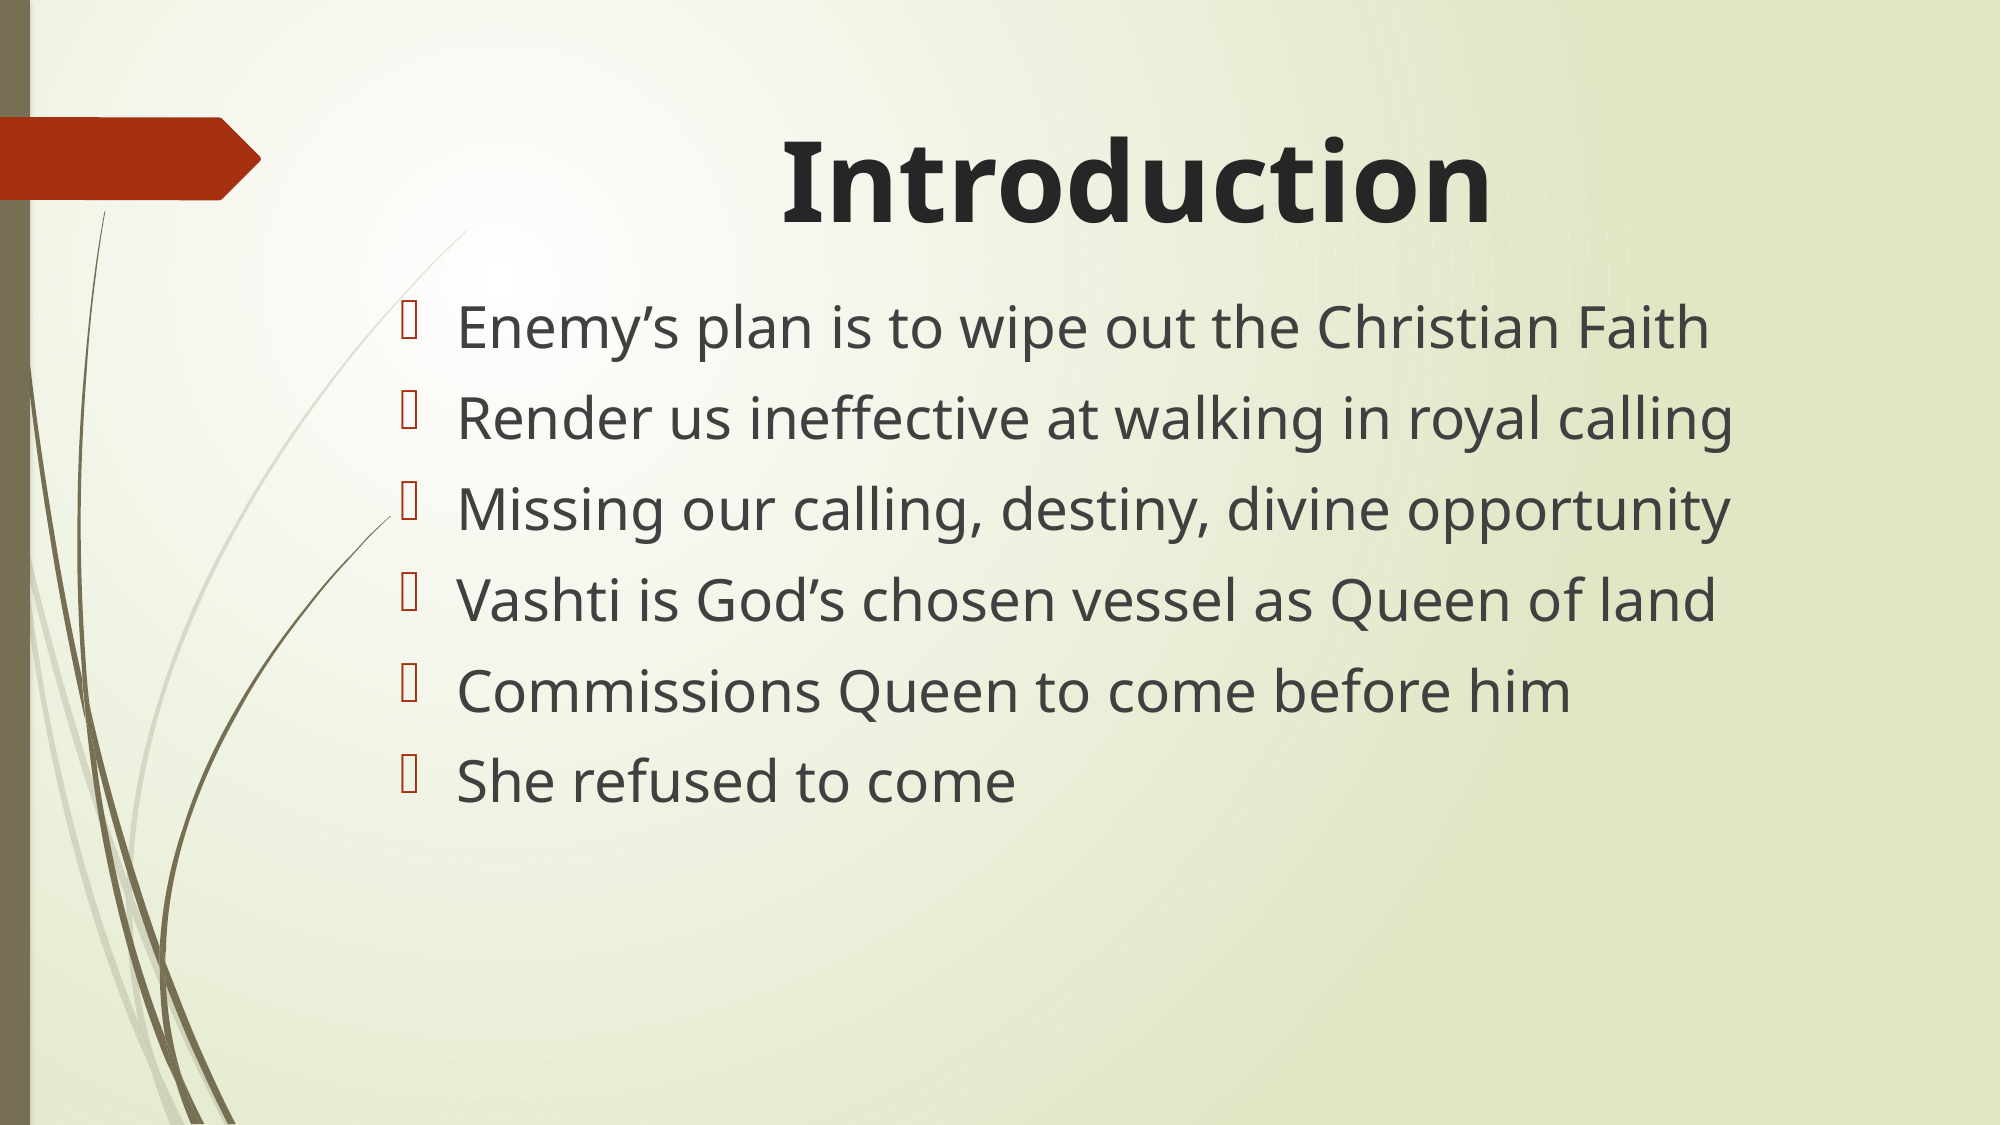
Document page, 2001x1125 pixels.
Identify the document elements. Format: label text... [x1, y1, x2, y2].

list Enemy’s plan is to wipe out the Christian Faith Render us ineffective at walking in royal calling Missing our calling, destiny, divine opportunity Vashti is God’s chosen vessel as Queen of land Commissions Queen to come before him She refused to come [384, 282, 1922, 1013]
title Introduction [425, 102, 1888, 282]
